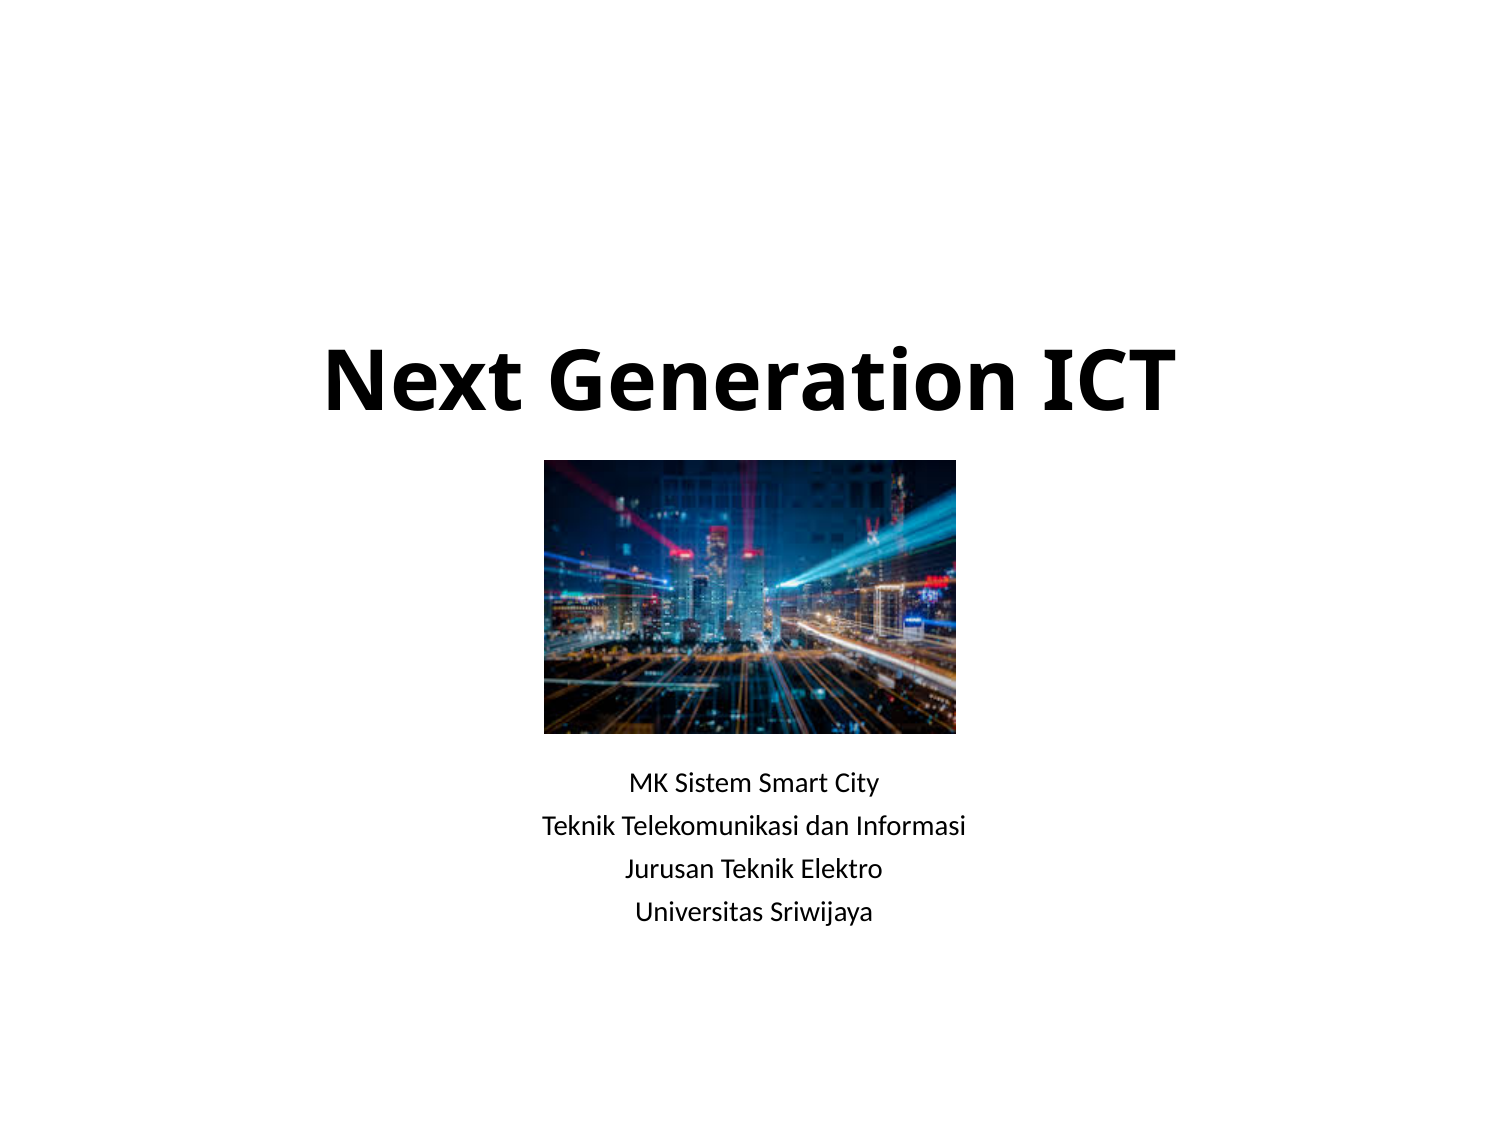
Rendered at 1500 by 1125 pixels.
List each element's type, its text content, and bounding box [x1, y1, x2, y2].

subtitle MK Sistem Smart City Teknik Telekomunikasi dan Informasi Jurusan Teknik Elektro Universitas Sriwijaya [197, 759, 1311, 937]
text_box Next Generation ICT [51, 161, 1449, 435]
picture [544, 460, 956, 734]
